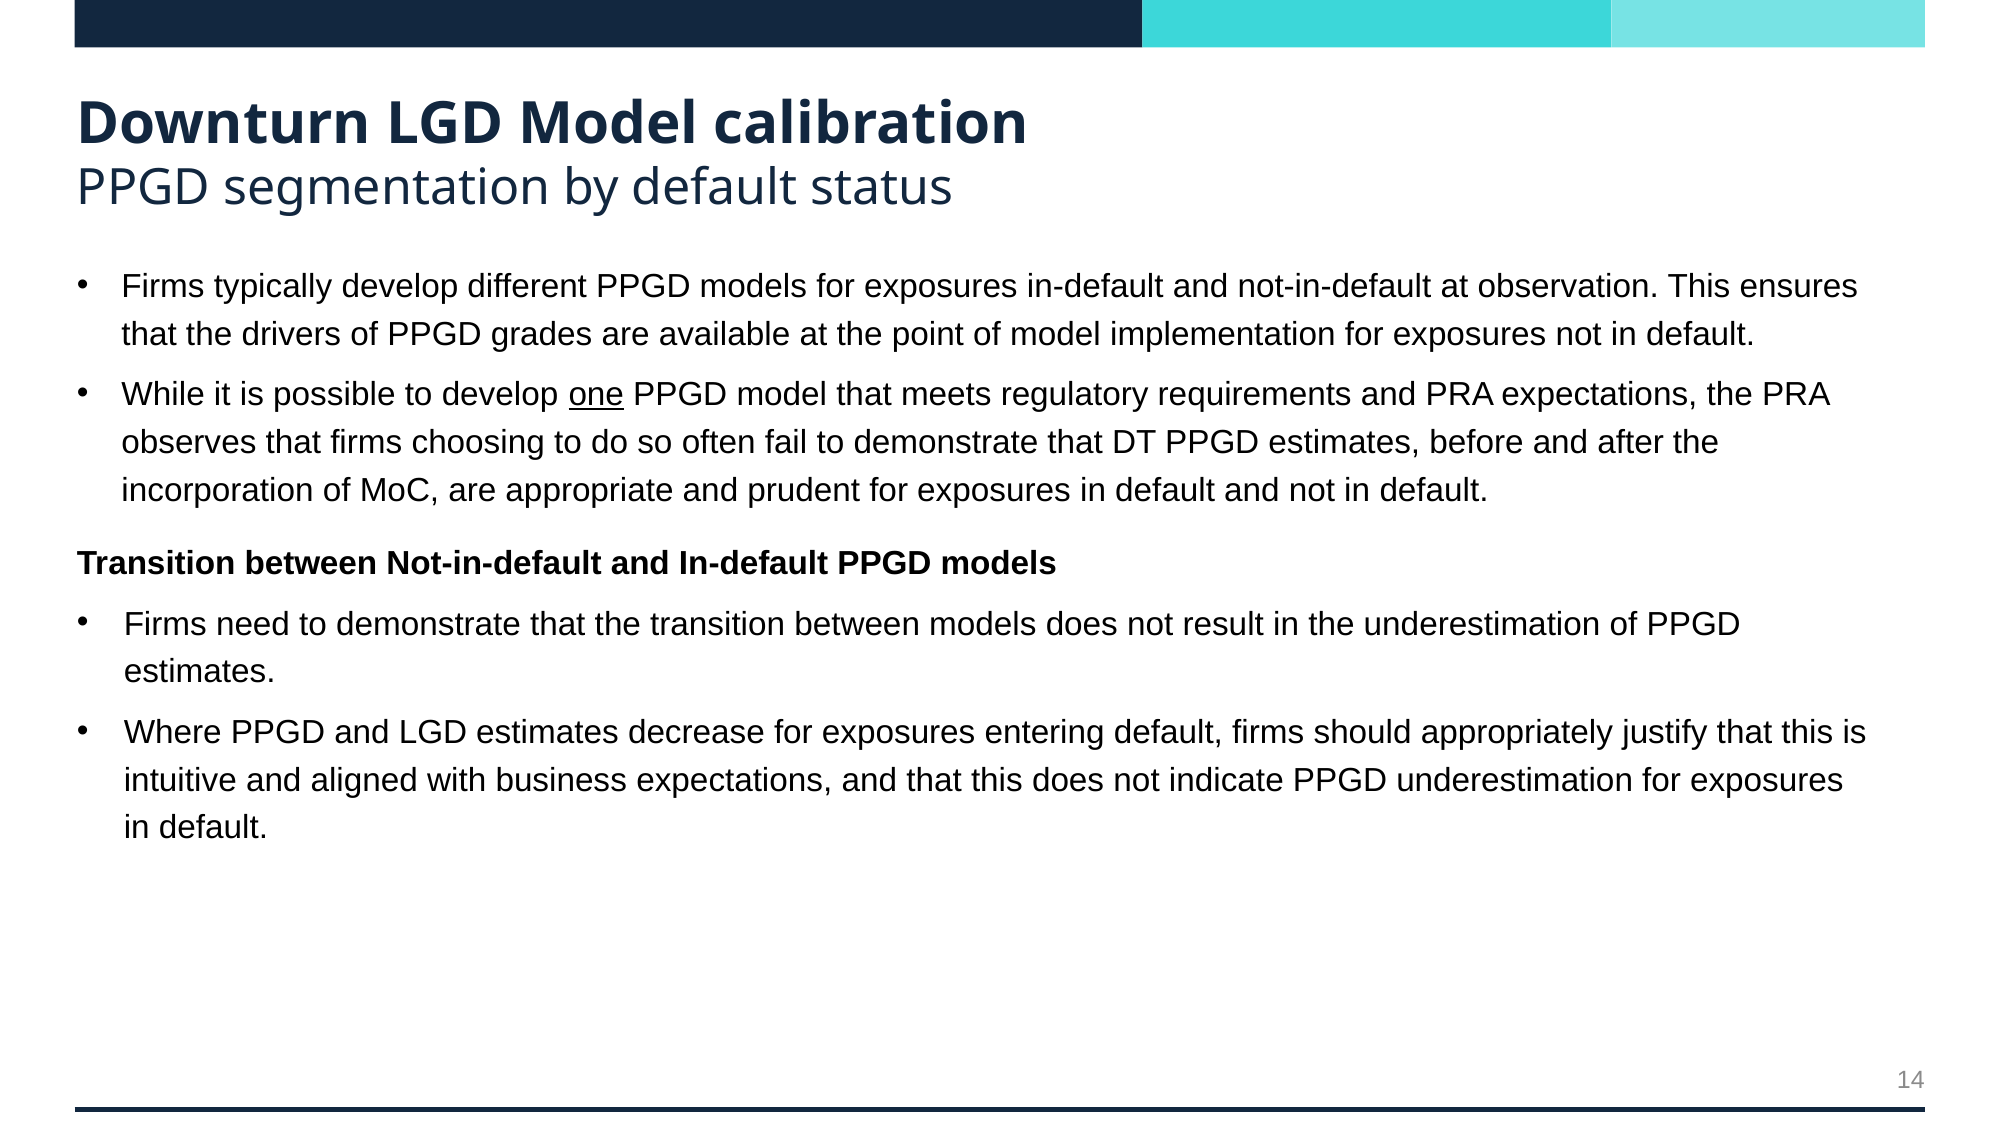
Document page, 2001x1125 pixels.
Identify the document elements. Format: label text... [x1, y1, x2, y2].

slide_number 14 [1749, 1046, 1925, 1110]
list Firms typically develop different PPGD models for exposures in-default and not-in-default at observation. This ensures that the drivers of PPGD grades are available at the point of model implementation for exposures not in default. While it is possible to develop one PPGD model that meets regulatory requirements and PRA expectations, the PRA observes that firms choosing to do so often fail to demonstrate that DT PPGD estimates, before and after the incorporation of MoC, are appropriate and prudent for exposures in default and not in default. Transition between Not-in-default and In-default PPGD models Firms need to demonstrate that the transition between models does not result in the underestimation of PPGD estimates. Where PPGD and LGD estimates decrease for exposures entering default, firms should appropriately justify that this is intuitive and aligned with business expectations, and that this does not indicate PPGD underestimation for exposures in default. [76, 256, 1878, 1047]
title Downturn LGD Model calibration PPGD segmentation by default status [76, 75, 1927, 225]
